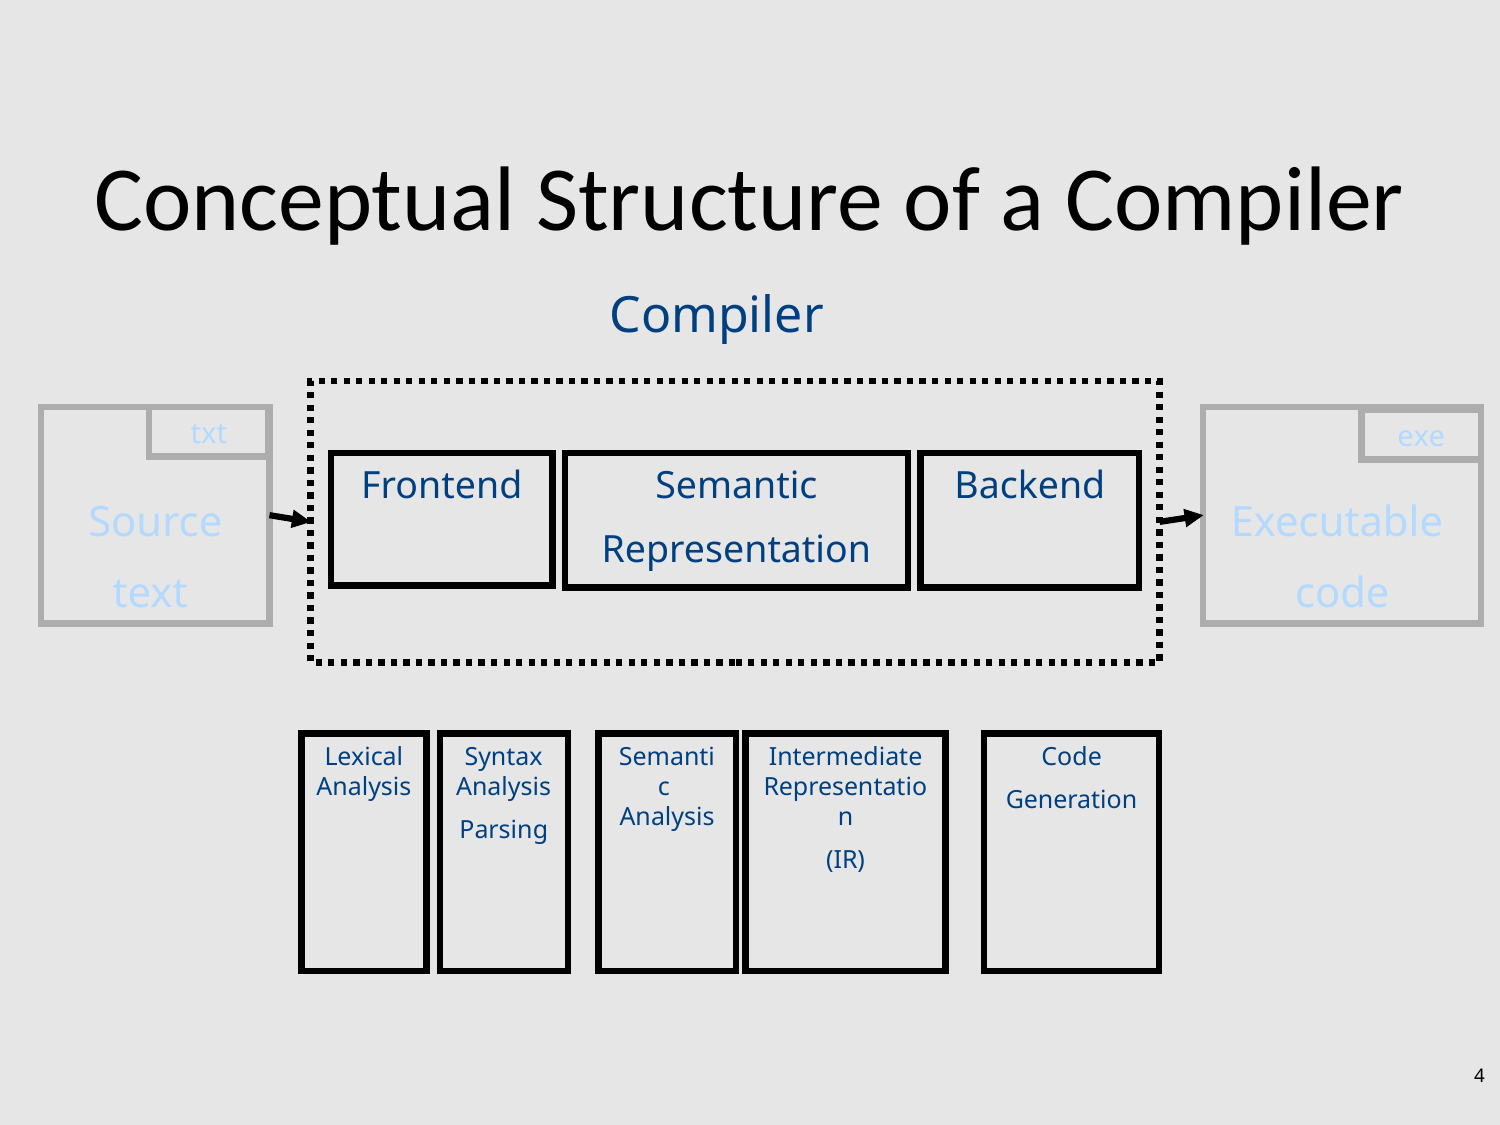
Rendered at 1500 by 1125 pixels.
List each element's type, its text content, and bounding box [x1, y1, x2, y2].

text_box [40, 406, 270, 639]
slide_number 4 [1187, 1055, 1500, 1102]
text_box Compiler [543, 274, 890, 350]
text_box Frontend [331, 453, 553, 586]
text_box Semantic Analysis [598, 733, 736, 971]
title Conceptual Structure of a Compiler [0, 99, 1500, 288]
text_box Code Generation [984, 733, 1160, 971]
text_box Syntax Analysis Parsing [439, 733, 568, 971]
text_box Intermediate Representation (IR) [745, 733, 946, 971]
text_box Lexical Analysis [301, 733, 427, 971]
text_box [310, 381, 1160, 663]
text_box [1203, 406, 1482, 639]
